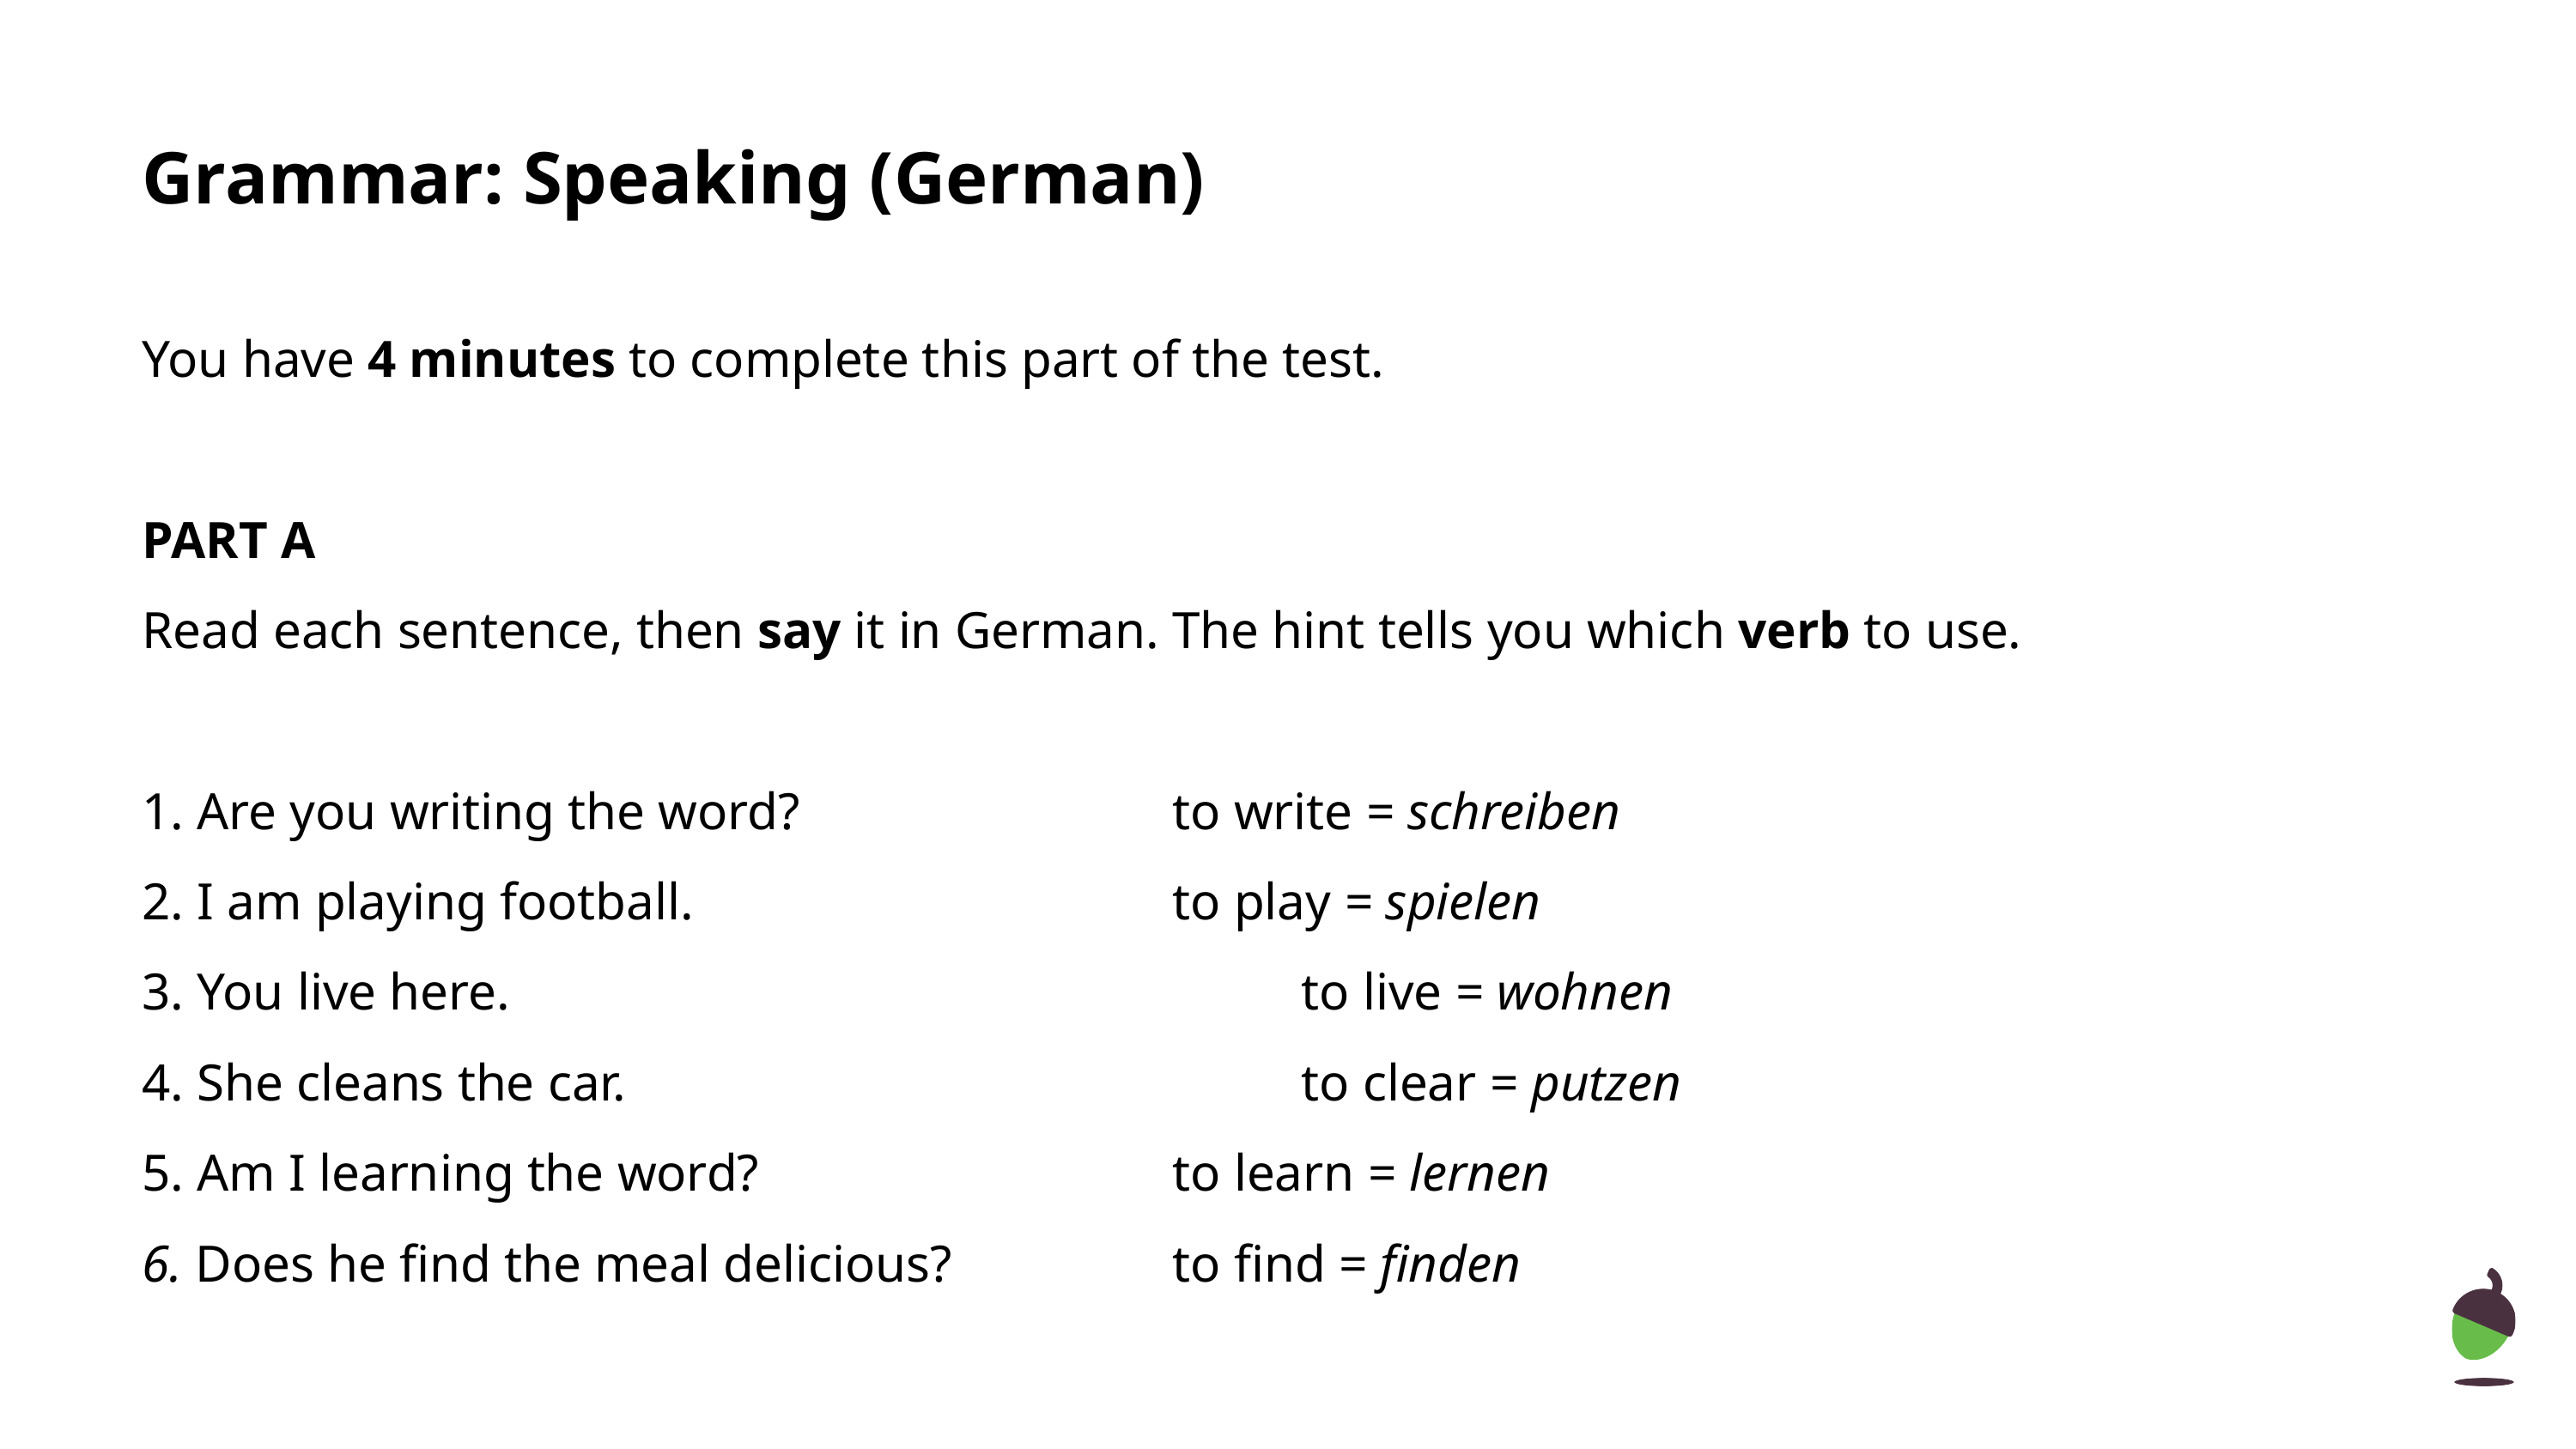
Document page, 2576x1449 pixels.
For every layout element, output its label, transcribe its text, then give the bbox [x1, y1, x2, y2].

text_box Grammar: Speaking (German) You have 4 minutes to complete this part of the test. PART A Read each sentence, then say it in German. The hint tells you which verb to use. 1. Are you writing the word? to write = schreiben 2. I am playing football. to play = spielen 3. You live here. to live = wohnen 4. She cleans the car. to clear = putzen 5. Am I learning the word? to learn = lernen 6. Does he find the meal delicious? to find = finden [129, 112, 2342, 956]
picture [2451, 1268, 2516, 1386]
